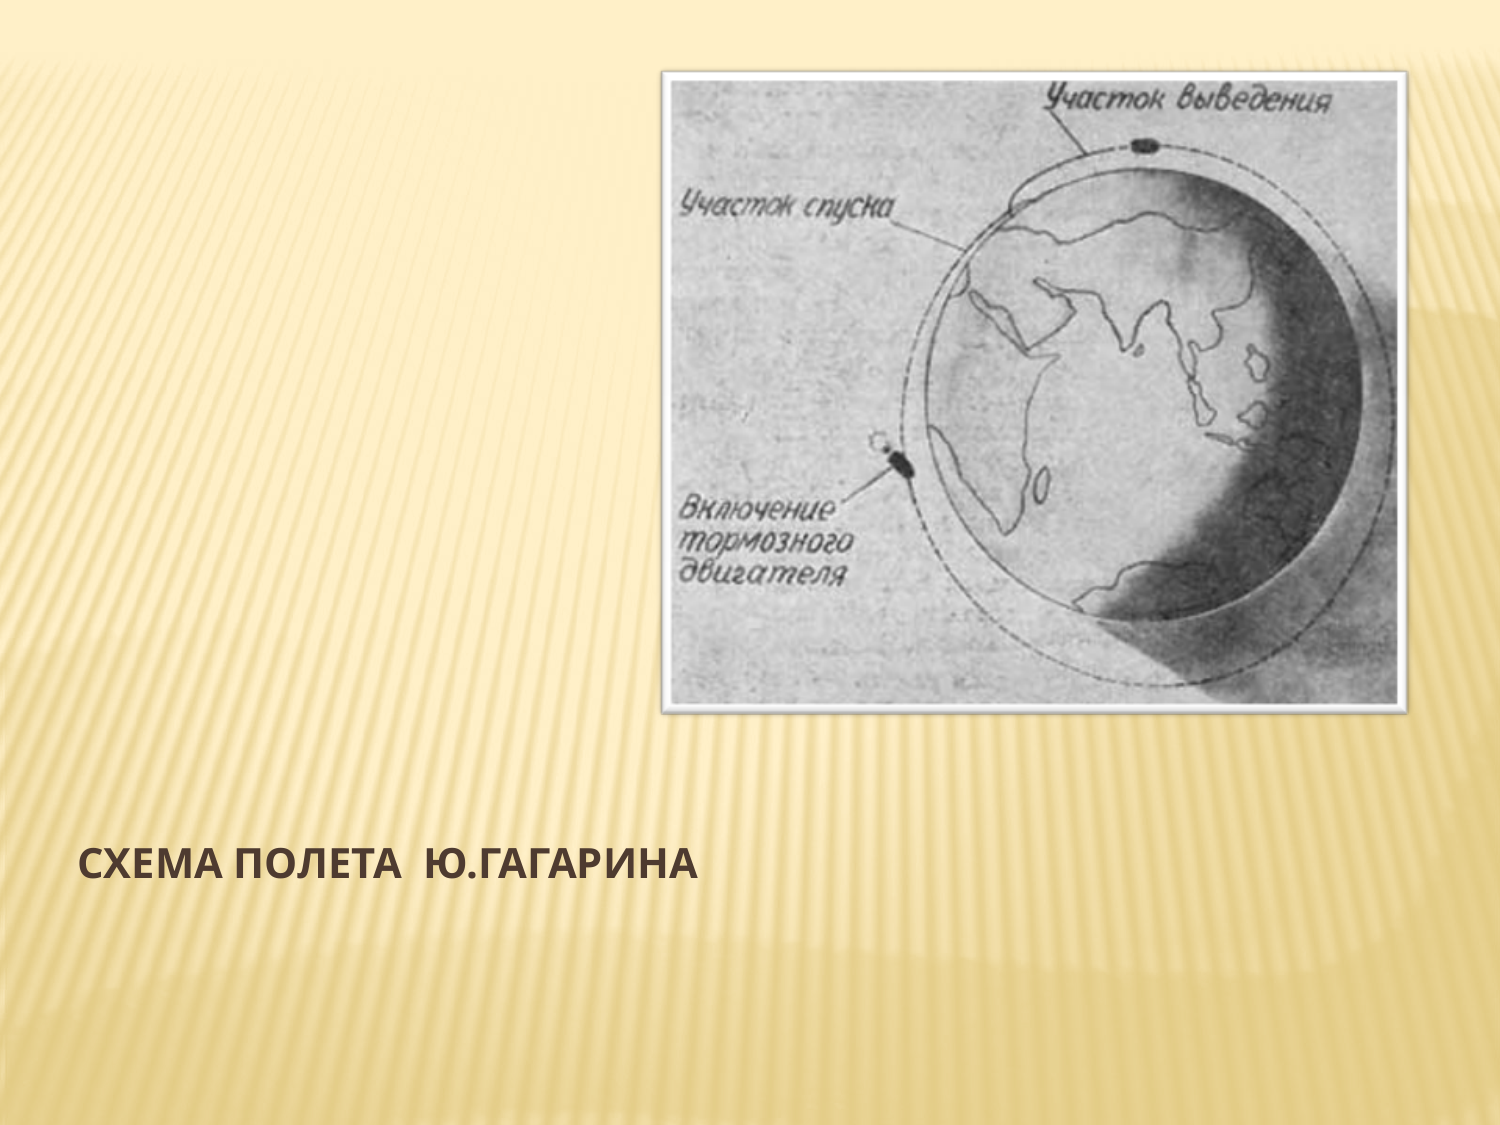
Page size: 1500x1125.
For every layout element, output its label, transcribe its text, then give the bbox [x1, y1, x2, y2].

picture [651, 62, 1419, 725]
title Схема полета Ю.Гагарина [62, 819, 1025, 905]
